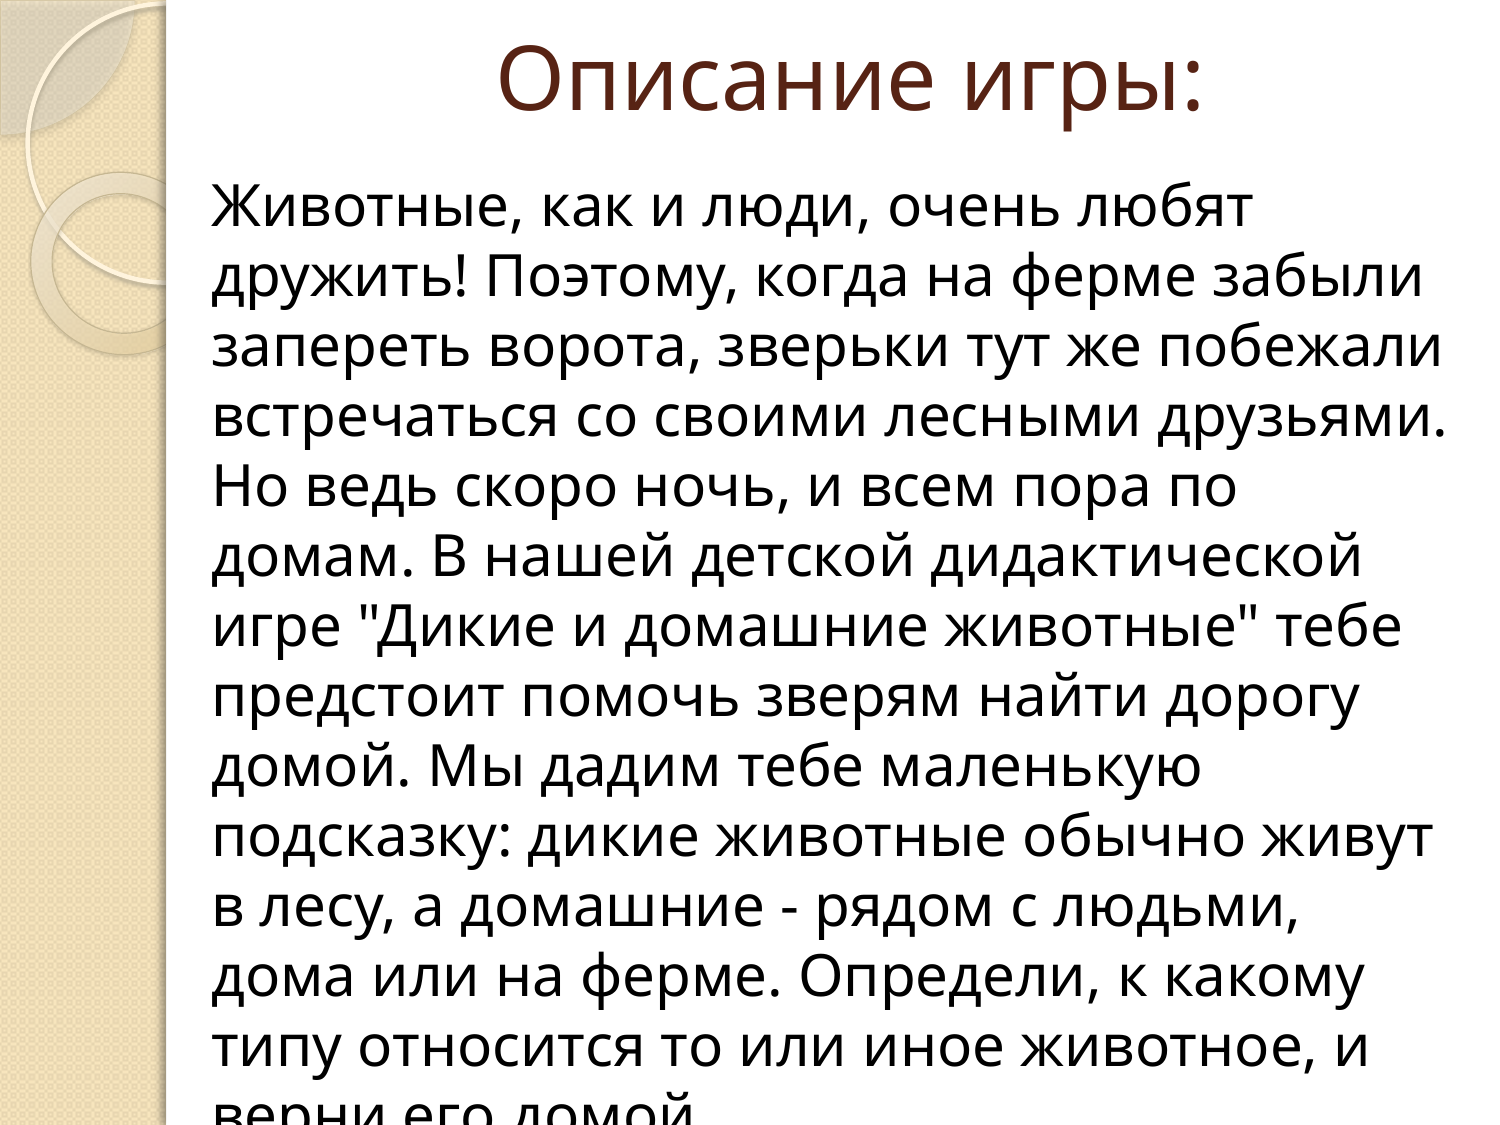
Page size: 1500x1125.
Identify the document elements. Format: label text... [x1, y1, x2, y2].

title Описание игры: [235, 0, 1466, 149]
list Животные, как и люди, очень любят дружить! Поэтому, когда на ферме забыли запереть ворота, зверьки тут же побежали встречаться со своими лесными друзьями. Но ведь скоро ночь, и всем пора по домам. В нашей детской дидактической игре "Дикие и домашние животные" тебе предстоит помочь зверям найти дорогу домой. Мы дадим тебе маленькую подсказку: дикие животные обычно живут в лесу, а домашние - рядом с людьми, дома или на ферме. Определи, к какому типу относится то или иное животное, и верни его домой. [183, 160, 1466, 1083]
